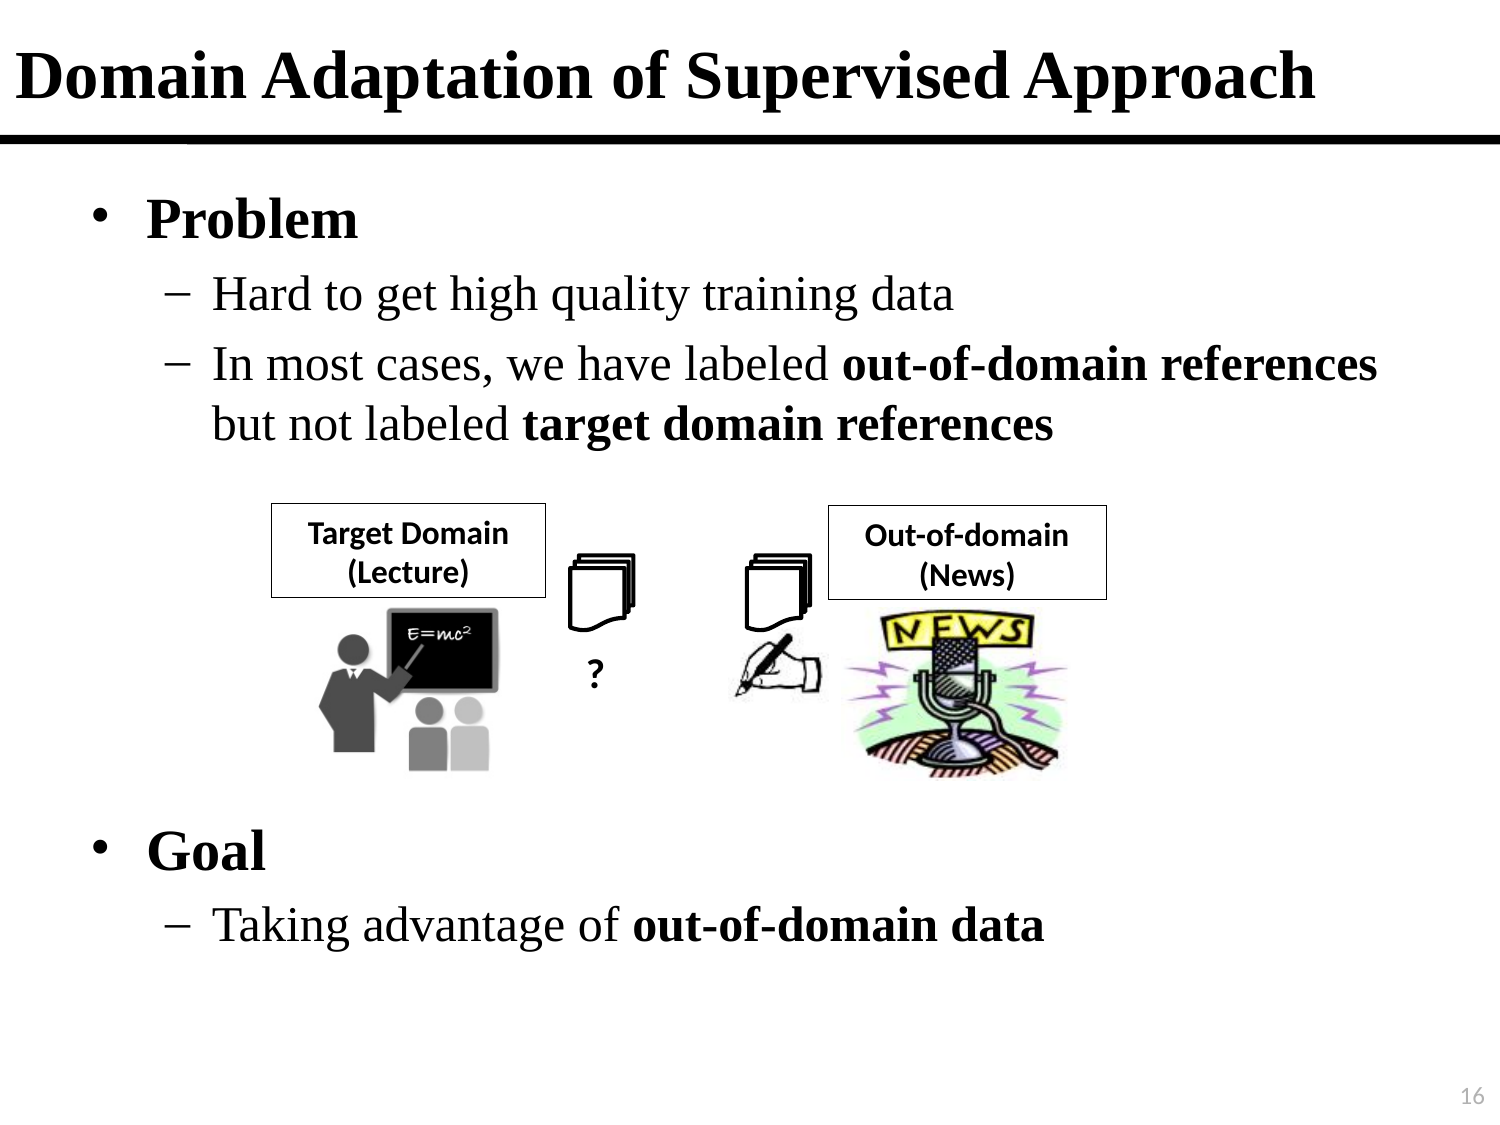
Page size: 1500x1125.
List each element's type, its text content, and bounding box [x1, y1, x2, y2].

title Domain Adaptation of Supervised Approach [0, 12, 1499, 131]
slide_number 16 [1162, 1065, 1500, 1125]
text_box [271, 503, 1107, 806]
list Problem Hard to get high quality training data In most cases, we have labeled out-of-domain references but not labeled target domain references Goal Taking advantage of out-of-domain data [75, 172, 1425, 960]
